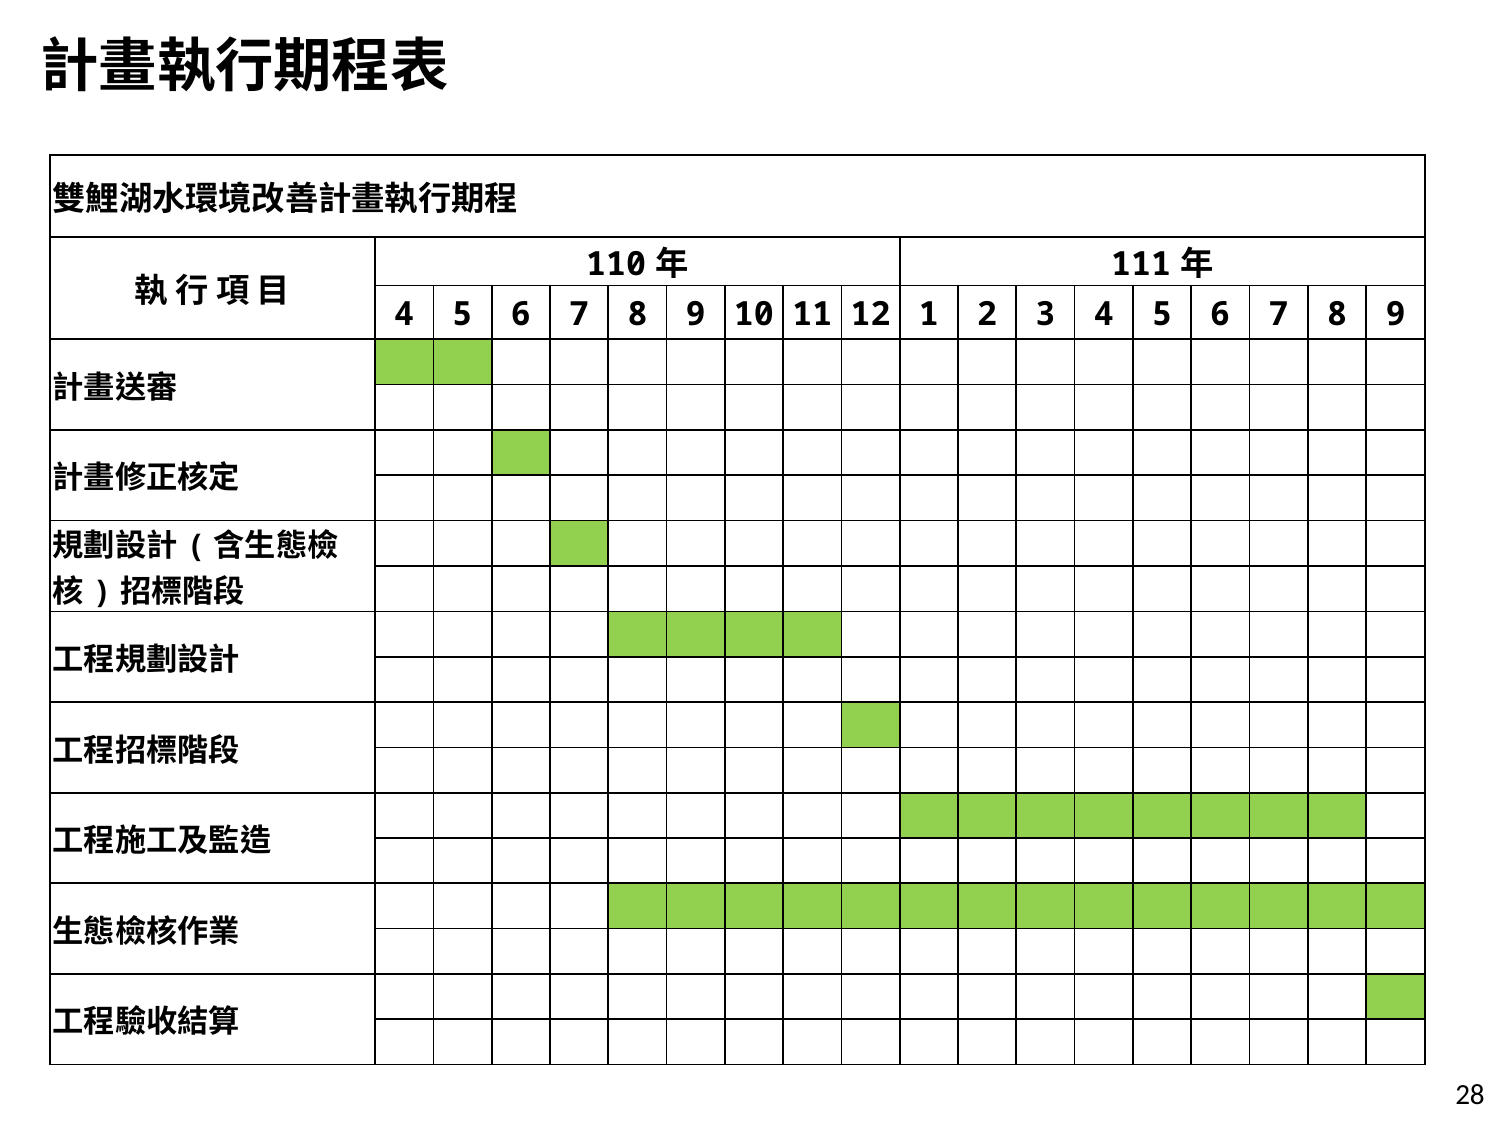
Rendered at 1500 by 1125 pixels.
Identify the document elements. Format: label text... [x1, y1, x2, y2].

table_cell [551, 658, 607, 701]
table_cell [901, 748, 957, 792]
table_cell [784, 385, 841, 429]
table_cell [1192, 476, 1249, 520]
title 計畫執行期程表 [25, 18, 540, 117]
table_cell [551, 431, 607, 474]
table_cell [609, 794, 666, 837]
table_cell [667, 385, 724, 429]
table_cell [842, 748, 899, 792]
table_cell [1134, 1020, 1190, 1064]
table_cell [1250, 385, 1307, 429]
table_cell [1075, 431, 1132, 474]
table_cell [551, 794, 607, 837]
table_cell [1017, 431, 1074, 474]
table_cell [609, 929, 666, 973]
table_cell 2 [959, 286, 1015, 338]
table_cell [726, 748, 782, 792]
table_cell [726, 340, 782, 384]
table_cell [434, 839, 491, 882]
table_cell [667, 612, 724, 656]
table_cell 8 [1309, 286, 1365, 338]
table_cell 生態檢核作業 [51, 884, 374, 973]
table_cell [726, 476, 782, 520]
table_cell [1367, 521, 1424, 565]
table_cell [842, 385, 899, 429]
table_cell [1309, 975, 1365, 1018]
table_cell [551, 612, 607, 656]
table_cell [1367, 385, 1424, 429]
table_cell [1367, 748, 1424, 792]
table_cell [493, 612, 549, 656]
table_cell [1134, 476, 1190, 520]
table_cell [901, 431, 957, 474]
table_cell [434, 612, 491, 656]
table_cell [667, 839, 724, 882]
table_cell 10 [726, 286, 782, 338]
table_cell [901, 929, 957, 973]
table_cell [1367, 567, 1424, 611]
table_cell [1075, 1020, 1132, 1064]
table_cell [1075, 612, 1132, 656]
table_cell [842, 612, 899, 656]
table_cell [1309, 1020, 1365, 1063]
table_cell [959, 385, 1015, 429]
table_cell 執 行 項 目 [51, 238, 374, 338]
table_cell [784, 929, 841, 973]
table_cell [609, 884, 666, 928]
table_cell [1017, 794, 1074, 837]
table_cell [1309, 839, 1365, 882]
table_cell [901, 658, 957, 701]
table_cell [784, 658, 841, 701]
table_cell [1192, 839, 1249, 882]
table_cell [1367, 975, 1424, 1018]
table_cell [1367, 658, 1424, 701]
table_cell [1134, 794, 1190, 837]
table_cell 5 [1134, 286, 1190, 338]
table_cell [1075, 703, 1132, 747]
table_cell [726, 703, 782, 747]
table_cell [1075, 658, 1132, 701]
table_cell [1017, 340, 1074, 384]
table_cell 計畫送審 [51, 340, 374, 429]
table_cell [1250, 340, 1307, 384]
table_cell [551, 929, 607, 973]
table_cell [726, 567, 782, 611]
table_cell [901, 521, 957, 565]
table_cell [1134, 929, 1190, 973]
table_cell [1017, 658, 1074, 701]
table_cell [1134, 703, 1190, 747]
table_cell [667, 703, 724, 747]
table_cell [376, 521, 433, 565]
table_cell [551, 476, 607, 520]
table_cell [667, 929, 724, 973]
table_cell [1250, 794, 1307, 837]
table_cell [1075, 385, 1132, 429]
table_cell [434, 340, 491, 384]
table_cell [1250, 703, 1307, 747]
table_cell [1367, 431, 1424, 474]
table_cell [1017, 703, 1074, 747]
table_cell [1309, 929, 1365, 973]
table_cell [726, 521, 782, 565]
table_cell [726, 884, 782, 928]
table_cell [1250, 748, 1307, 792]
table_cell [1250, 567, 1307, 611]
table_cell [609, 1020, 666, 1064]
table_cell [1134, 884, 1190, 928]
table_cell [1309, 794, 1365, 837]
table_cell [1134, 975, 1190, 1018]
table_cell [726, 794, 782, 837]
table_cell [1075, 839, 1132, 882]
table_cell [726, 839, 782, 882]
table_cell [551, 839, 607, 882]
table_cell [901, 839, 957, 882]
table_cell [434, 884, 491, 928]
table_cell [493, 975, 549, 1018]
table_cell [959, 884, 1015, 928]
table_cell [901, 884, 957, 928]
table_cell [376, 340, 433, 384]
table_cell [493, 748, 549, 792]
table_cell 計畫修正核定 [51, 431, 374, 520]
table_cell [609, 658, 666, 701]
table_cell [609, 748, 666, 792]
table_cell [667, 975, 724, 1018]
table_cell [842, 431, 899, 474]
table_cell [901, 385, 957, 429]
table_cell 6 [1192, 286, 1249, 338]
table_cell [1134, 521, 1190, 565]
table_cell 8 [609, 286, 666, 338]
table_cell [493, 385, 549, 429]
table_cell [1192, 612, 1249, 656]
table_cell 工程招標階段 [51, 703, 374, 792]
table_cell [1367, 476, 1424, 520]
table_cell [784, 521, 841, 565]
table_cell [842, 476, 899, 520]
table_cell [1134, 385, 1190, 429]
table_cell [376, 431, 433, 474]
table_cell [667, 521, 724, 565]
table_cell 6 [493, 286, 549, 338]
table_cell 110年 [376, 238, 899, 285]
table_cell [1075, 794, 1132, 837]
table_cell [551, 703, 607, 747]
table_cell [959, 1020, 1015, 1064]
table_cell [376, 385, 433, 429]
table_cell [1075, 340, 1132, 384]
table_cell [376, 658, 433, 701]
table_cell 工程規劃設計 [51, 612, 374, 701]
table_cell [959, 748, 1015, 792]
table_cell [1134, 431, 1190, 474]
table_cell [667, 476, 724, 520]
table_cell [1367, 929, 1424, 973]
table_cell [842, 794, 899, 837]
table_cell [784, 975, 841, 1018]
table_cell [609, 612, 666, 656]
table_cell [1192, 703, 1249, 747]
table_cell [1075, 929, 1132, 973]
table_cell [1017, 975, 1074, 1018]
table_cell [901, 476, 957, 520]
table_cell [376, 1020, 433, 1064]
table_cell [667, 794, 724, 837]
table_cell [784, 884, 841, 928]
table_cell [1017, 1020, 1074, 1064]
table_cell [1192, 340, 1249, 384]
table_cell [1192, 794, 1249, 837]
table_cell [726, 431, 782, 474]
table_cell [434, 567, 491, 611]
table_cell [667, 748, 724, 792]
table_cell [842, 1020, 899, 1064]
table_cell [726, 975, 782, 1018]
table_cell [784, 567, 841, 611]
table_cell [1192, 1020, 1249, 1063]
table_cell [609, 385, 666, 429]
table_cell [493, 340, 549, 384]
table_cell [1134, 748, 1190, 792]
table_cell [376, 884, 433, 928]
table_cell [1192, 658, 1249, 701]
table_cell [1017, 748, 1074, 792]
table_cell [1134, 567, 1190, 611]
table_cell [1192, 385, 1249, 429]
table_cell [1192, 567, 1249, 611]
table_cell [376, 567, 433, 611]
table_cell [1250, 1020, 1307, 1063]
table_cell [551, 385, 607, 429]
table_cell [1309, 521, 1365, 565]
table_cell [1017, 385, 1074, 429]
table_cell [376, 703, 433, 747]
table_cell [434, 385, 491, 429]
table_cell [493, 929, 549, 973]
table_cell [376, 839, 433, 882]
table_cell 規劃設計(含生態檢核)招標階段 [51, 521, 374, 611]
table_cell 11 [784, 286, 841, 338]
table_cell [1367, 703, 1424, 747]
table_cell [784, 1020, 841, 1064]
table_cell [434, 476, 491, 520]
table_cell [609, 703, 666, 747]
table_cell [434, 975, 491, 1018]
table_cell [376, 975, 433, 1018]
table_cell [551, 340, 607, 384]
table_cell [784, 703, 841, 747]
table_cell [1250, 476, 1307, 520]
table_cell [901, 1020, 957, 1064]
table_cell [609, 431, 666, 474]
table_cell [842, 929, 899, 973]
table_cell [1192, 521, 1249, 565]
table_cell [726, 658, 782, 701]
table_cell [667, 884, 724, 928]
table_cell 7 [551, 286, 607, 338]
table_cell [493, 431, 549, 474]
table_cell [1075, 567, 1132, 611]
table_cell [609, 567, 666, 611]
table_cell [1367, 884, 1424, 928]
table_cell [1367, 839, 1424, 882]
table_cell [1075, 476, 1132, 520]
table_cell [609, 839, 666, 882]
table_cell [842, 567, 899, 611]
table_cell [1250, 884, 1307, 928]
table_cell [959, 431, 1015, 474]
table_cell [1309, 748, 1365, 792]
table_cell [1075, 975, 1132, 1018]
table_cell [1250, 612, 1307, 656]
table_cell [959, 340, 1015, 384]
table_cell [1017, 476, 1074, 520]
table_cell [1309, 658, 1365, 701]
table_cell [1192, 884, 1249, 928]
table_cell [434, 521, 491, 565]
table_cell 4 [1075, 286, 1132, 338]
table_cell 9 [667, 286, 724, 338]
table_cell 111年 [901, 238, 1424, 285]
table_cell [784, 340, 841, 384]
table_cell [959, 975, 1015, 1018]
table_cell [842, 975, 899, 1018]
table_cell [901, 340, 957, 384]
table_cell [551, 975, 607, 1018]
table_cell [1250, 521, 1307, 565]
table_cell [1250, 975, 1307, 1018]
table_cell [901, 612, 957, 656]
table_cell [551, 521, 607, 565]
table_cell [1367, 1020, 1424, 1063]
table_cell [667, 340, 724, 384]
table_cell [1309, 703, 1365, 747]
table_cell [1250, 658, 1307, 701]
table_cell [1192, 431, 1249, 474]
table_cell [434, 794, 491, 837]
table_cell [609, 340, 666, 384]
table_cell 7 [1250, 286, 1307, 338]
table_cell [959, 929, 1015, 973]
table_cell [493, 884, 549, 928]
table_cell [493, 521, 549, 565]
table_cell 12 [842, 286, 899, 338]
table_cell [842, 658, 899, 701]
table_cell [1192, 929, 1249, 973]
table_cell [1017, 884, 1074, 928]
table_cell [842, 521, 899, 565]
table_cell [901, 567, 957, 611]
table_cell [1134, 839, 1190, 882]
table_cell [434, 431, 491, 474]
table_cell [1367, 794, 1424, 837]
table_cell [901, 703, 957, 747]
table_cell [1075, 884, 1132, 928]
table_cell 工程驗收結算 [51, 975, 374, 1064]
table_cell [1075, 748, 1132, 792]
table_cell [1192, 975, 1249, 1018]
table_cell [1075, 521, 1132, 565]
table_cell [1250, 431, 1307, 474]
table_cell [1134, 340, 1190, 384]
table_cell [784, 794, 841, 837]
table_cell [784, 839, 841, 882]
table_cell [1192, 748, 1249, 792]
table_cell [1309, 567, 1365, 611]
table_cell [667, 567, 724, 611]
table_cell [959, 794, 1015, 837]
table_cell [959, 476, 1015, 520]
table_cell [609, 975, 666, 1018]
table_cell [1309, 431, 1365, 474]
table_cell [1250, 929, 1307, 973]
slide_number 28 [1162, 1063, 1500, 1124]
table_cell [959, 658, 1015, 701]
table_cell [434, 703, 491, 747]
table_cell [1134, 612, 1190, 656]
table_cell 9 [1367, 286, 1424, 338]
table_cell [726, 1020, 782, 1064]
table_cell [376, 612, 433, 656]
table_cell [434, 929, 491, 973]
table_cell [959, 703, 1015, 747]
table_cell [1309, 612, 1365, 656]
table_cell 3 [1017, 286, 1074, 338]
table_cell [376, 794, 433, 837]
table_cell [1017, 929, 1074, 973]
table_cell [376, 748, 433, 792]
table_cell [434, 1020, 491, 1064]
table_cell [493, 476, 549, 520]
table_cell [842, 839, 899, 882]
table_cell [551, 748, 607, 792]
table_cell [784, 612, 841, 656]
table_cell [842, 703, 899, 747]
table_cell [551, 1020, 607, 1064]
table_cell [609, 476, 666, 520]
table_cell [726, 612, 782, 656]
table_cell [842, 884, 899, 928]
table_cell [842, 340, 899, 384]
table_cell [1017, 521, 1074, 565]
table_cell 5 [434, 286, 491, 338]
table_cell [959, 521, 1015, 565]
table_cell [493, 1020, 549, 1064]
table_cell [901, 975, 957, 1018]
table_cell [434, 658, 491, 701]
table_cell [1309, 340, 1365, 384]
table_cell [667, 1020, 724, 1064]
table_cell [959, 567, 1015, 611]
table_cell [1017, 839, 1074, 882]
table_cell [959, 839, 1015, 882]
table_cell [667, 431, 724, 474]
table_cell 4 [376, 286, 433, 338]
table_cell [784, 431, 841, 474]
table_cell [784, 476, 841, 520]
table_cell [493, 567, 549, 611]
table_cell [376, 476, 433, 520]
table_cell 1 [901, 286, 957, 338]
table_cell [1134, 658, 1190, 701]
table_cell [1017, 567, 1074, 611]
table_cell [726, 929, 782, 973]
table_cell [1250, 839, 1307, 882]
table_cell 工程施工及監造 [51, 794, 374, 882]
table_cell [726, 385, 782, 429]
table_cell [667, 658, 724, 701]
table_cell [1367, 612, 1424, 656]
table_cell [1367, 340, 1424, 384]
table_header 雙鯉湖水環境改善計畫執行期程 [51, 156, 1424, 236]
table_cell [493, 794, 549, 837]
table_cell [551, 567, 607, 611]
table_cell [1017, 612, 1074, 656]
table_cell [551, 884, 607, 928]
table_cell [376, 929, 433, 973]
table_cell [1309, 476, 1365, 520]
table_cell [901, 794, 957, 837]
table_cell [959, 612, 1015, 656]
table_cell [434, 748, 491, 792]
table_cell [493, 658, 549, 701]
table_cell [493, 839, 549, 882]
table_cell [1309, 884, 1365, 928]
table_cell [1309, 385, 1365, 429]
table_cell [609, 521, 666, 565]
table_cell [493, 703, 549, 747]
table_cell [784, 748, 841, 792]
